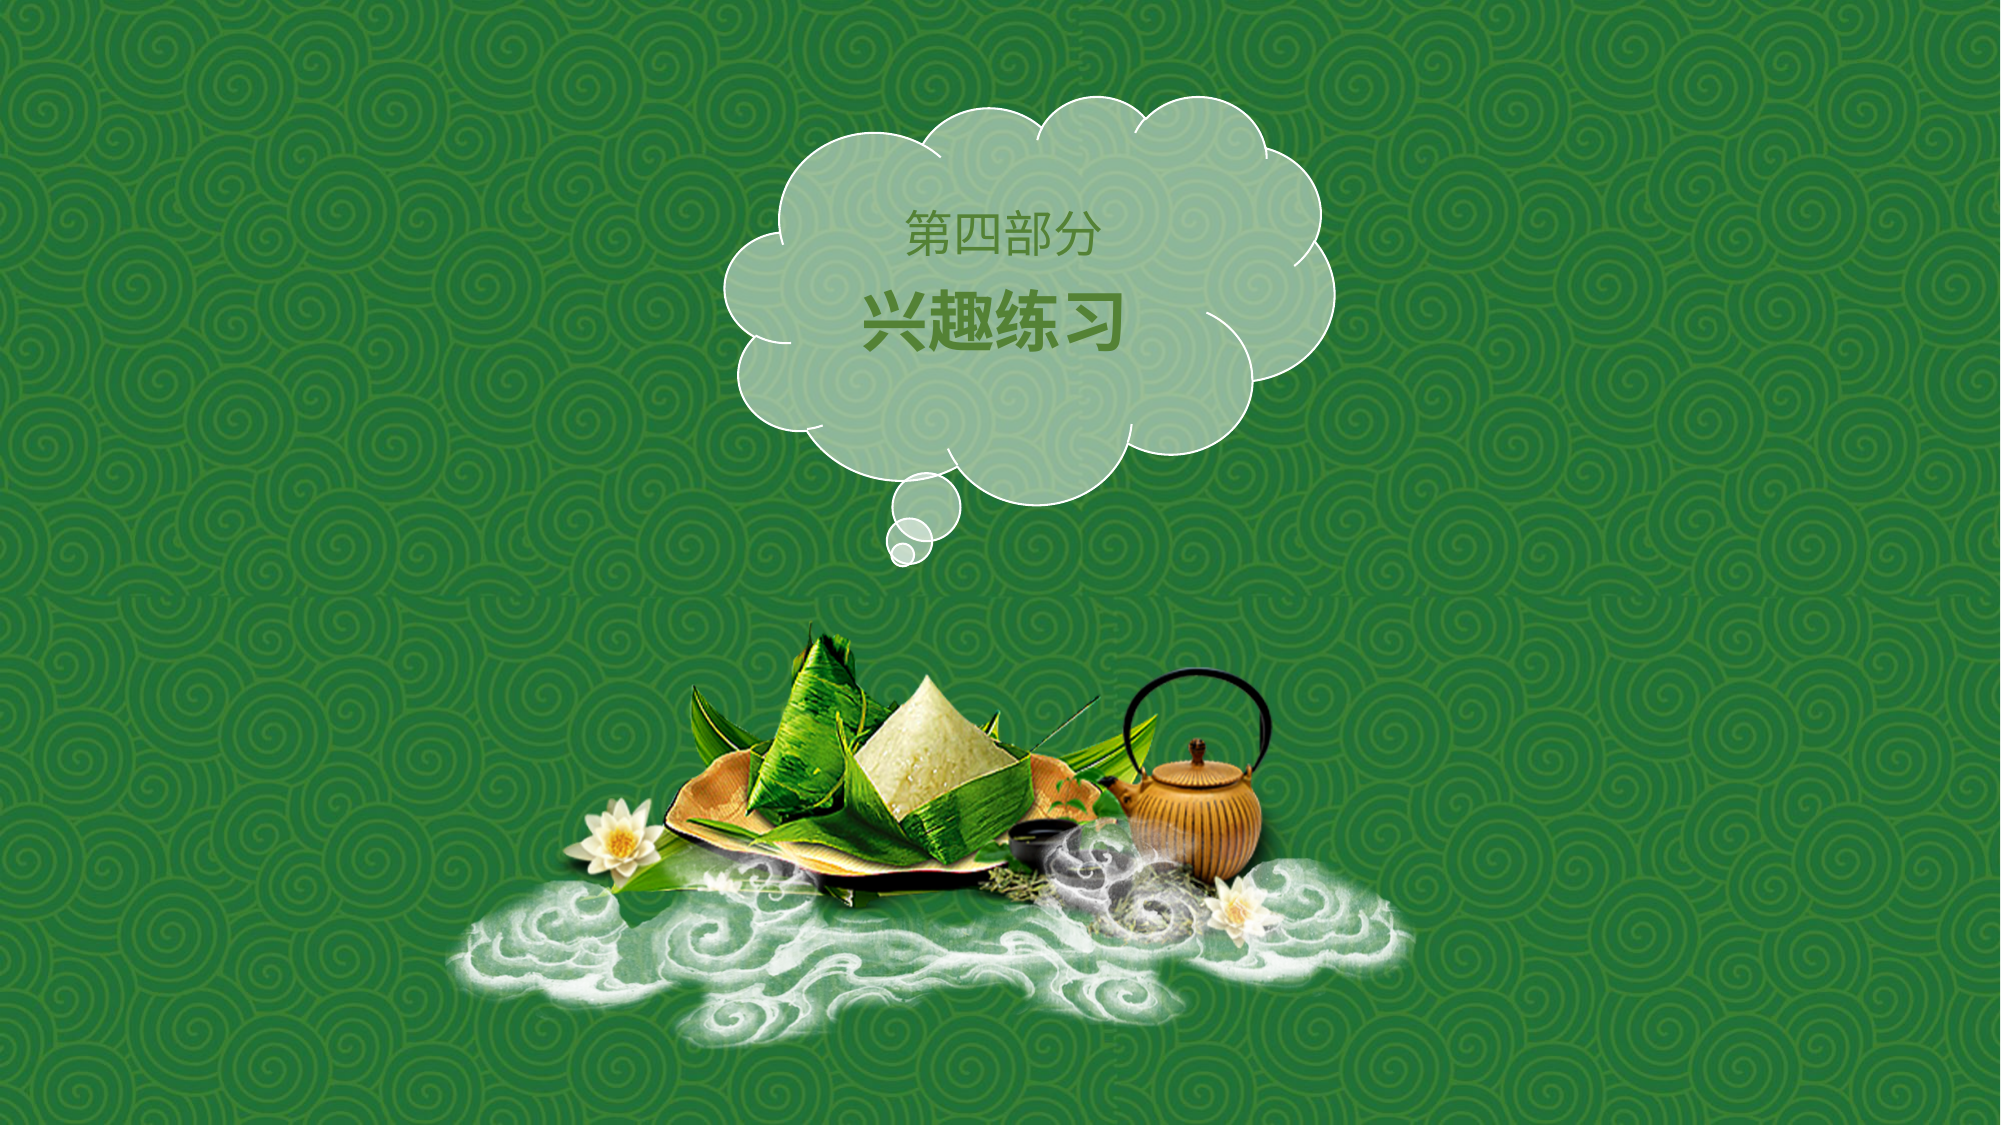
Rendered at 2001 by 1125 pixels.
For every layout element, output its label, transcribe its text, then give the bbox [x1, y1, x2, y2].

picture [0, 0, 2001, 1125]
text_box 兴趣练习 [846, 272, 1161, 367]
text_box 第四部分 [888, 194, 1119, 270]
text_box [723, 95, 1336, 568]
